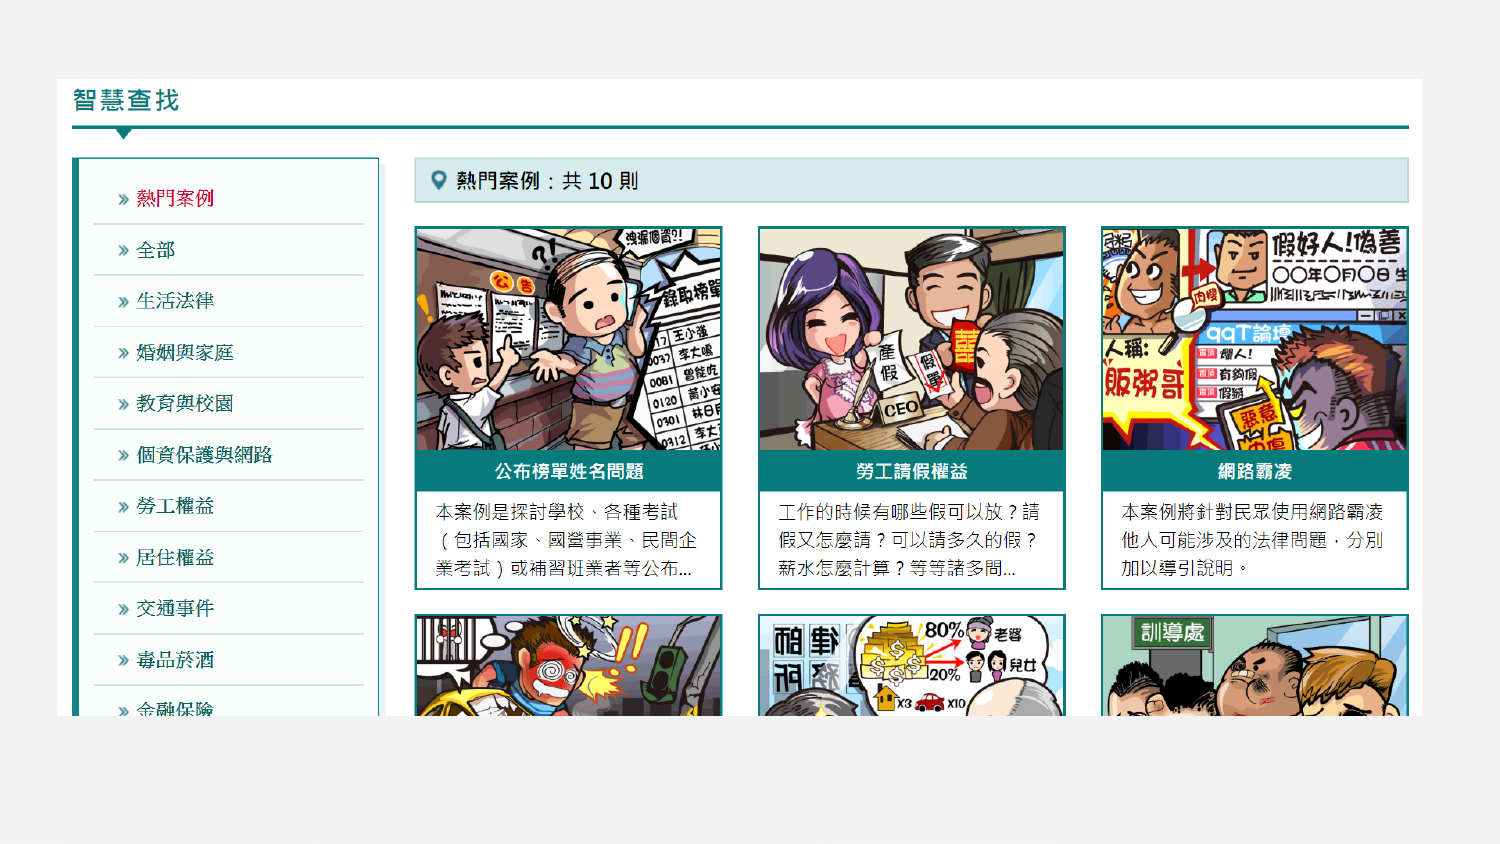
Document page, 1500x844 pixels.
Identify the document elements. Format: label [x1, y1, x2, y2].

picture [57, 79, 1423, 717]
